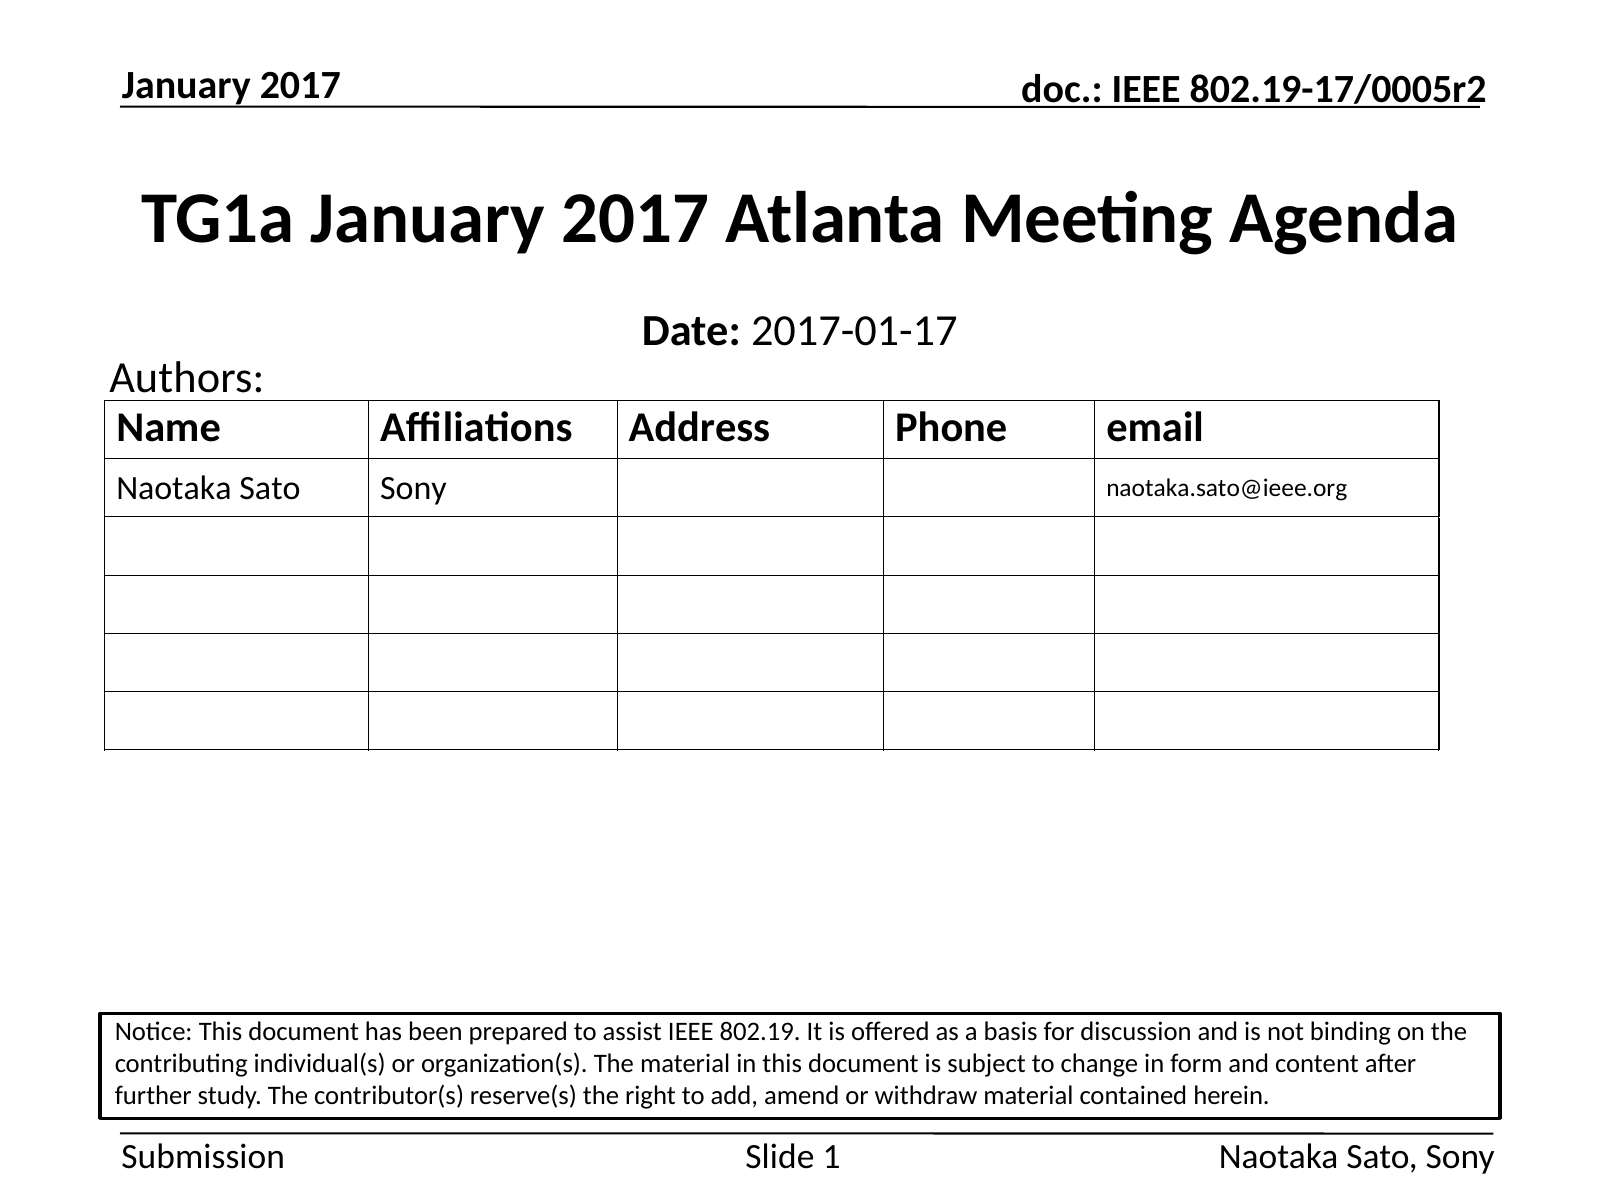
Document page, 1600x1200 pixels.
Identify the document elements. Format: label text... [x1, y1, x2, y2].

text_box Authors: [93, 339, 347, 398]
slide_number Slide 1 [733, 1132, 854, 1197]
list Date: 2017-01-17 [119, 292, 1481, 363]
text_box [88, 399, 1469, 824]
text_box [99, 1006, 1501, 1121]
footer Naotaka Sato, Sony [962, 1132, 1495, 1165]
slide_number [121, 58, 526, 107]
title TG1a January 2017 Atlanta Meeting Agenda [119, 119, 1481, 292]
